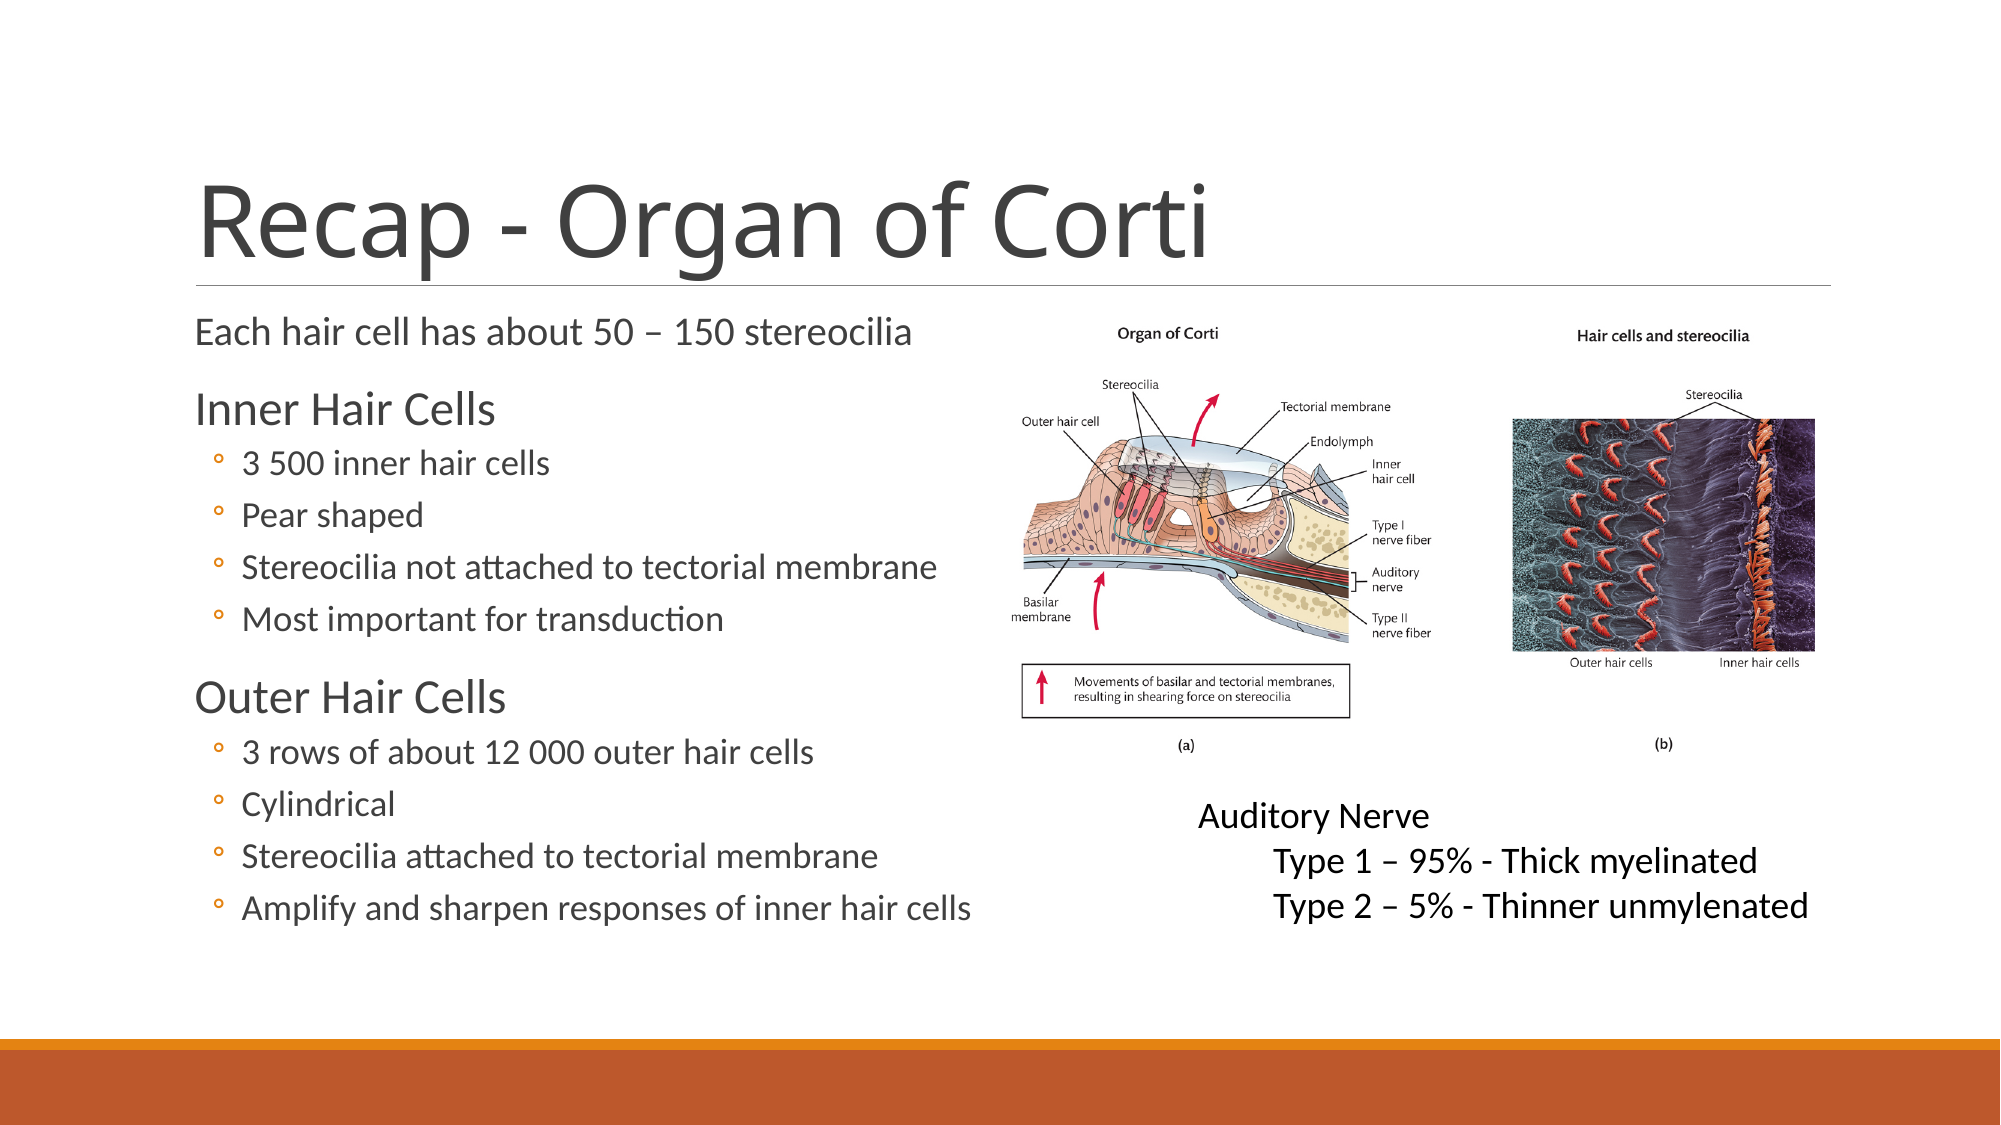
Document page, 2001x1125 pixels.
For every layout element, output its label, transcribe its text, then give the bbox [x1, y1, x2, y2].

title Recap - Organ of Corti [180, 47, 1830, 285]
list Each hair cell has about 50 – 150 stereocilia Inner Hair Cells 3 500 inner hair cells Pear shaped Stereocilia not attached to tectorial membrane Most important for transduction Outer Hair Cells 3 rows of about 12 000 outer hair cells Cylindrical Stereocilia attached to tectorial membrane Amplify and sharpen responses of inner hair cells [180, 302, 990, 963]
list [1004, 316, 1816, 753]
text_box Auditory Nerve Type 1 – 95% - Thick myelinated Type 2 – 5% - Thinner unmylenated [1183, 783, 1830, 979]
